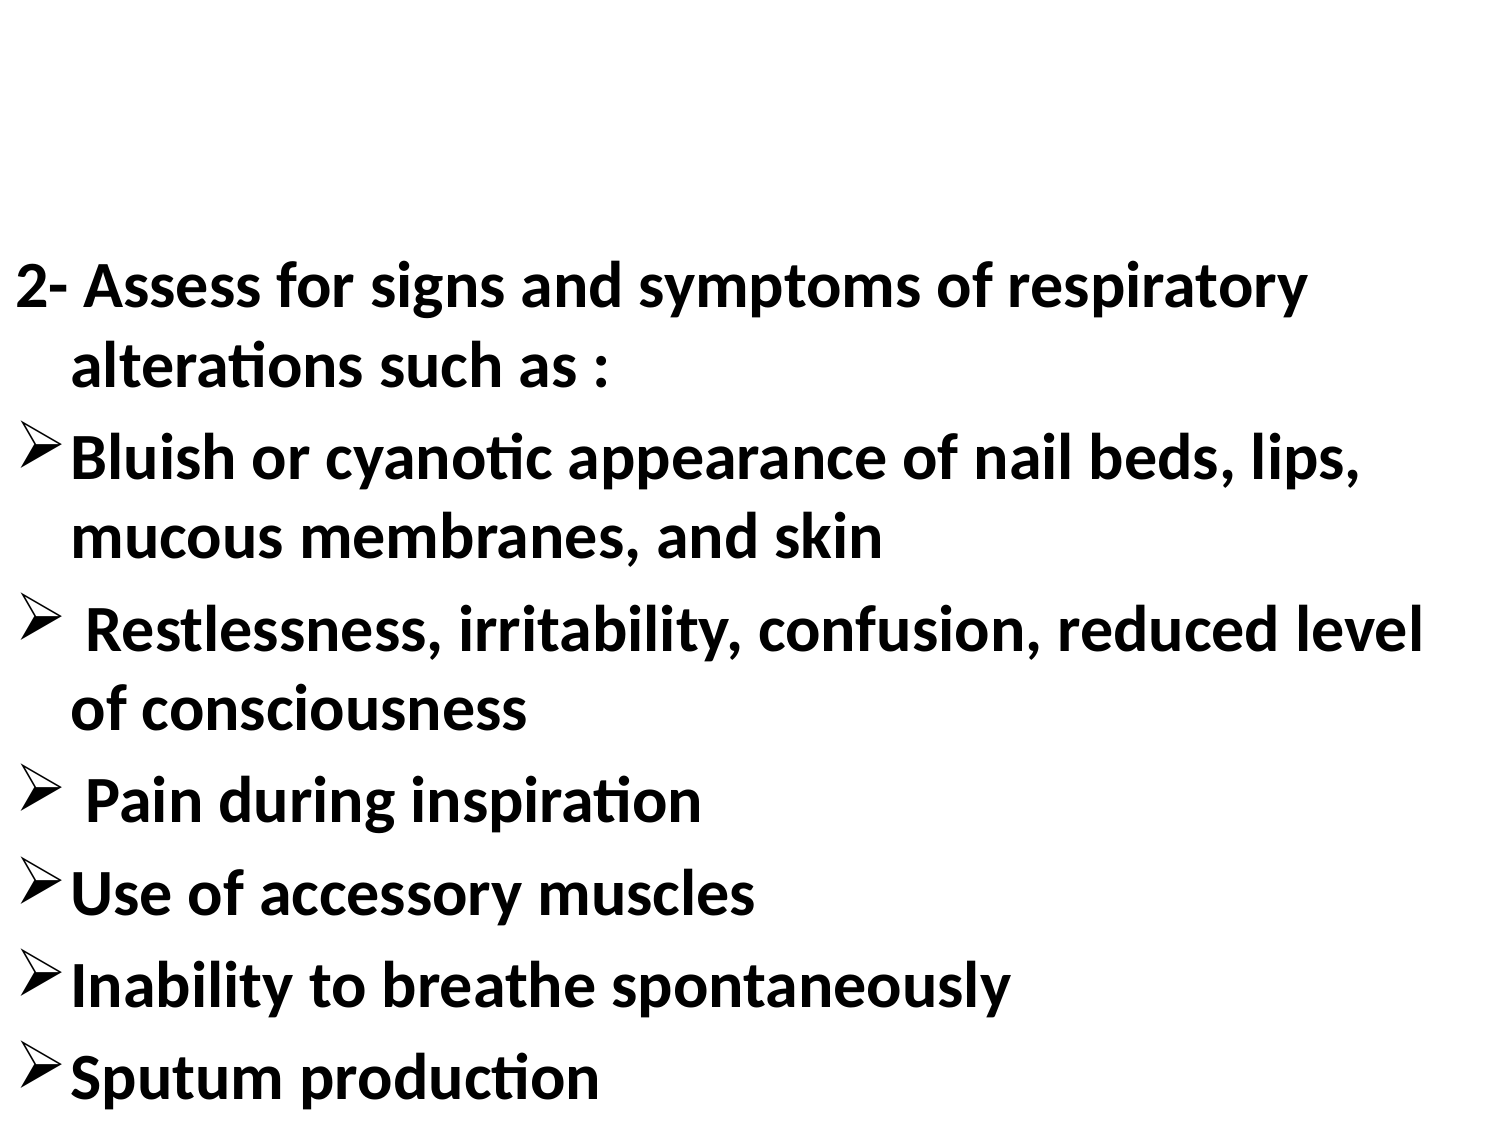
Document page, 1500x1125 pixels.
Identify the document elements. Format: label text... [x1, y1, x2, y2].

list 2- Assess for signs and symptoms of respiratory alterations such as : Bluish or cyanotic appearance of nail beds, lips, mucous membranes, and skin Restlessness, irritability, confusion, reduced level of consciousness Pain during inspiration Use of accessory muscles Inability to breathe spontaneously Sputum production [0, 234, 1500, 1125]
